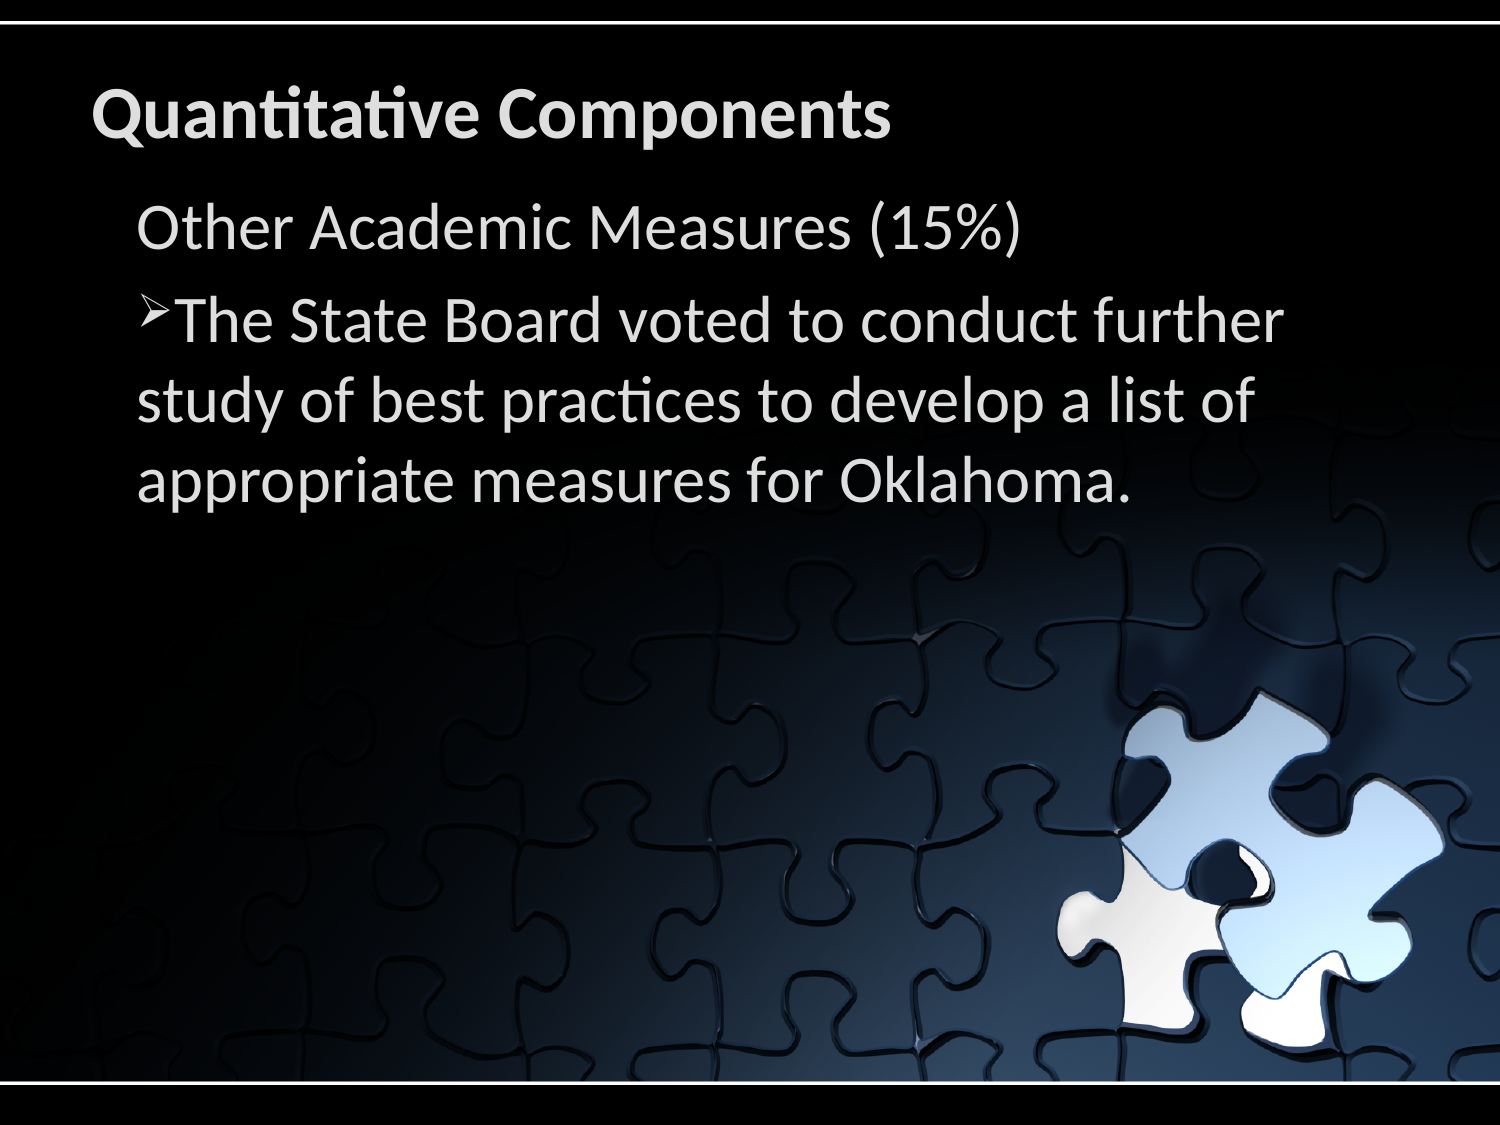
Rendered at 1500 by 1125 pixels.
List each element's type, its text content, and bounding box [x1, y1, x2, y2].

title Quantitative Components [76, 56, 1427, 162]
picture [0, 0, 1500, 1125]
list Other Academic Measures (15%) The State Board voted to conduct further study of best practices to develop a list of appropriate measures for Oklahoma. [112, 174, 1438, 975]
